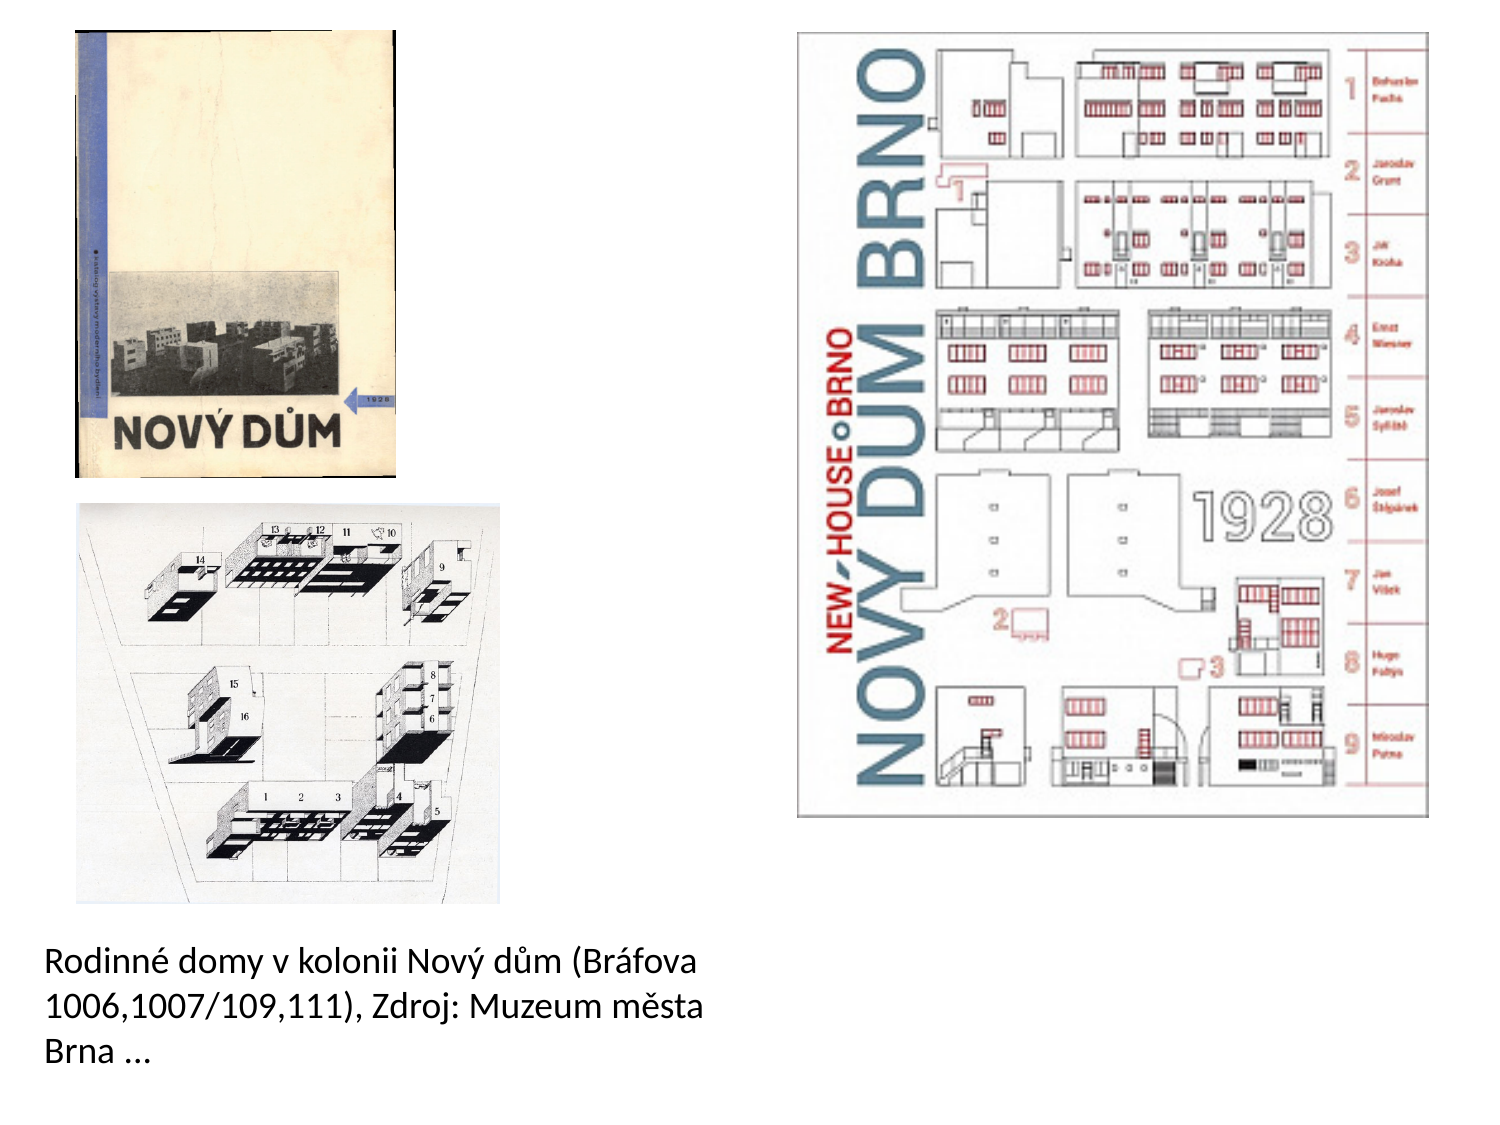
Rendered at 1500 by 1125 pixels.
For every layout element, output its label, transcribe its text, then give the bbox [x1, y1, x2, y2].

picture [796, 32, 1429, 819]
text_box Rodinné domy v kolonii Nový dům (Bráfova 1006,1007/109,111), Zdroj: Muzeum města Brna ... [29, 928, 780, 1079]
picture [75, 30, 396, 478]
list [76, 503, 500, 904]
